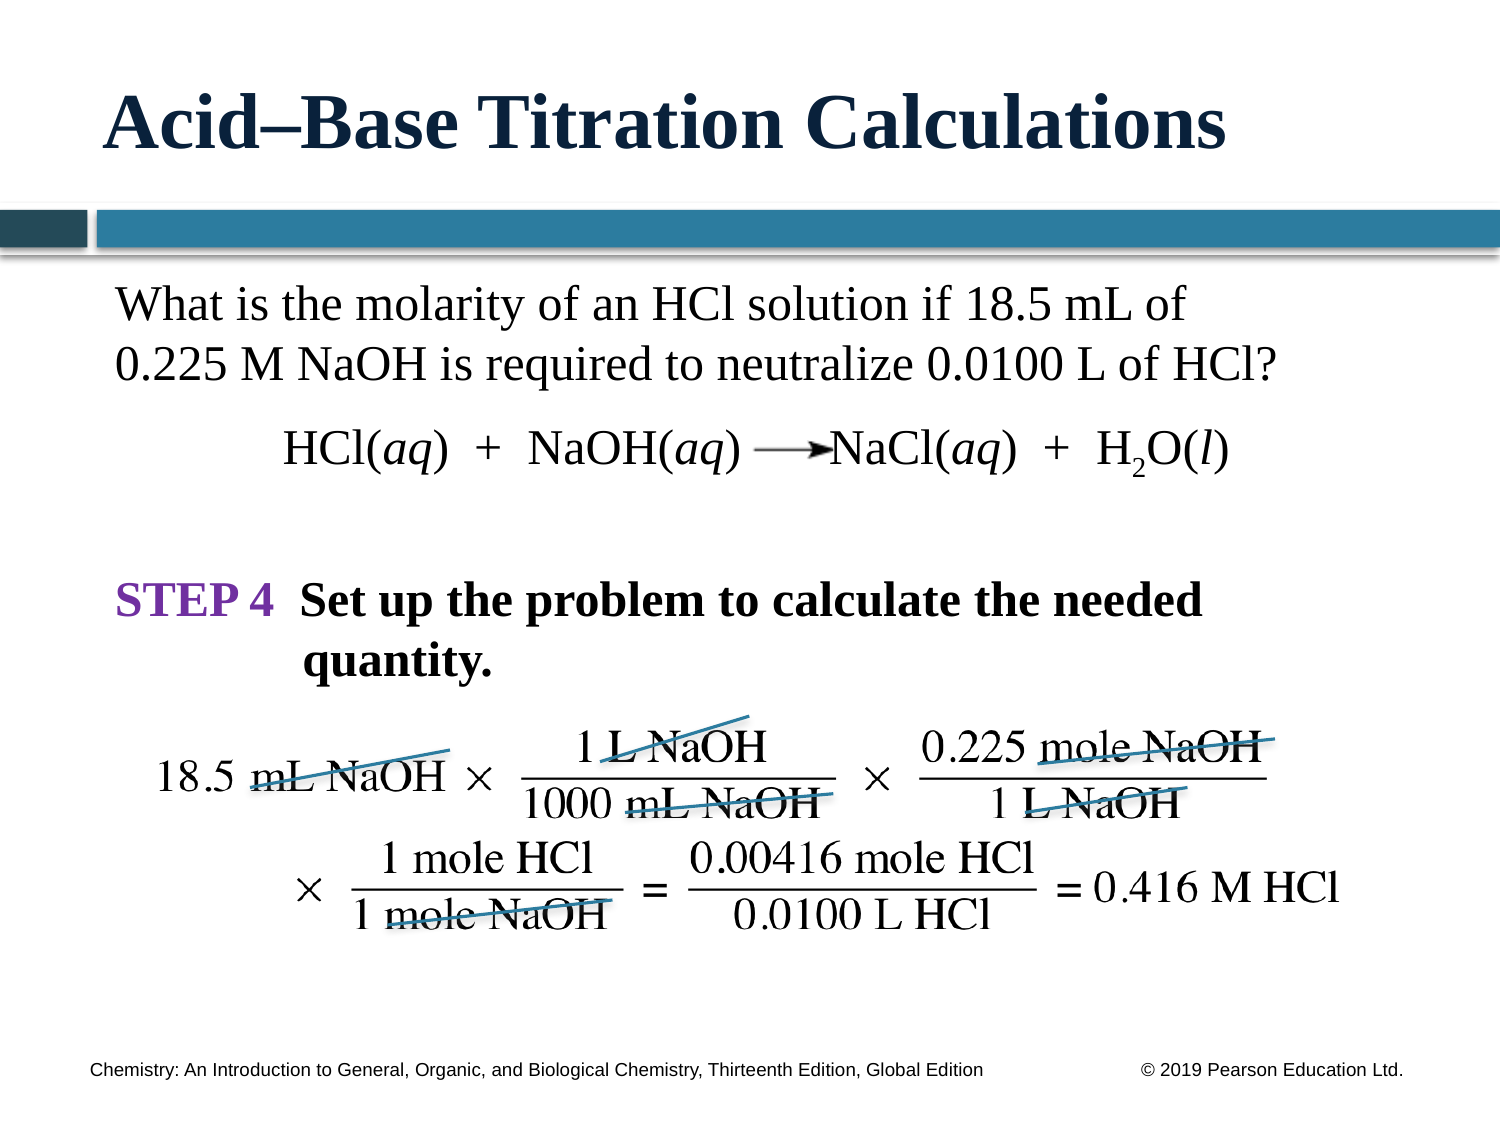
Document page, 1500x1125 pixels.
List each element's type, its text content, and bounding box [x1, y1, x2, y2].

title Acid–Base Titration Calculations [87, 42, 1335, 193]
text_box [149, 715, 1349, 938]
list What is the molarity of an HCl solution if 18.5 mL of 0.225 M NaOH is required to neutralize 0.0100 L of HCl? HCl(aq) + NaOH(aq) NaCl(aq) + H2O(l) STEP 4 Set up the problem to calculate the needed quantity. [99, 262, 1413, 1013]
picture [749, 440, 834, 460]
